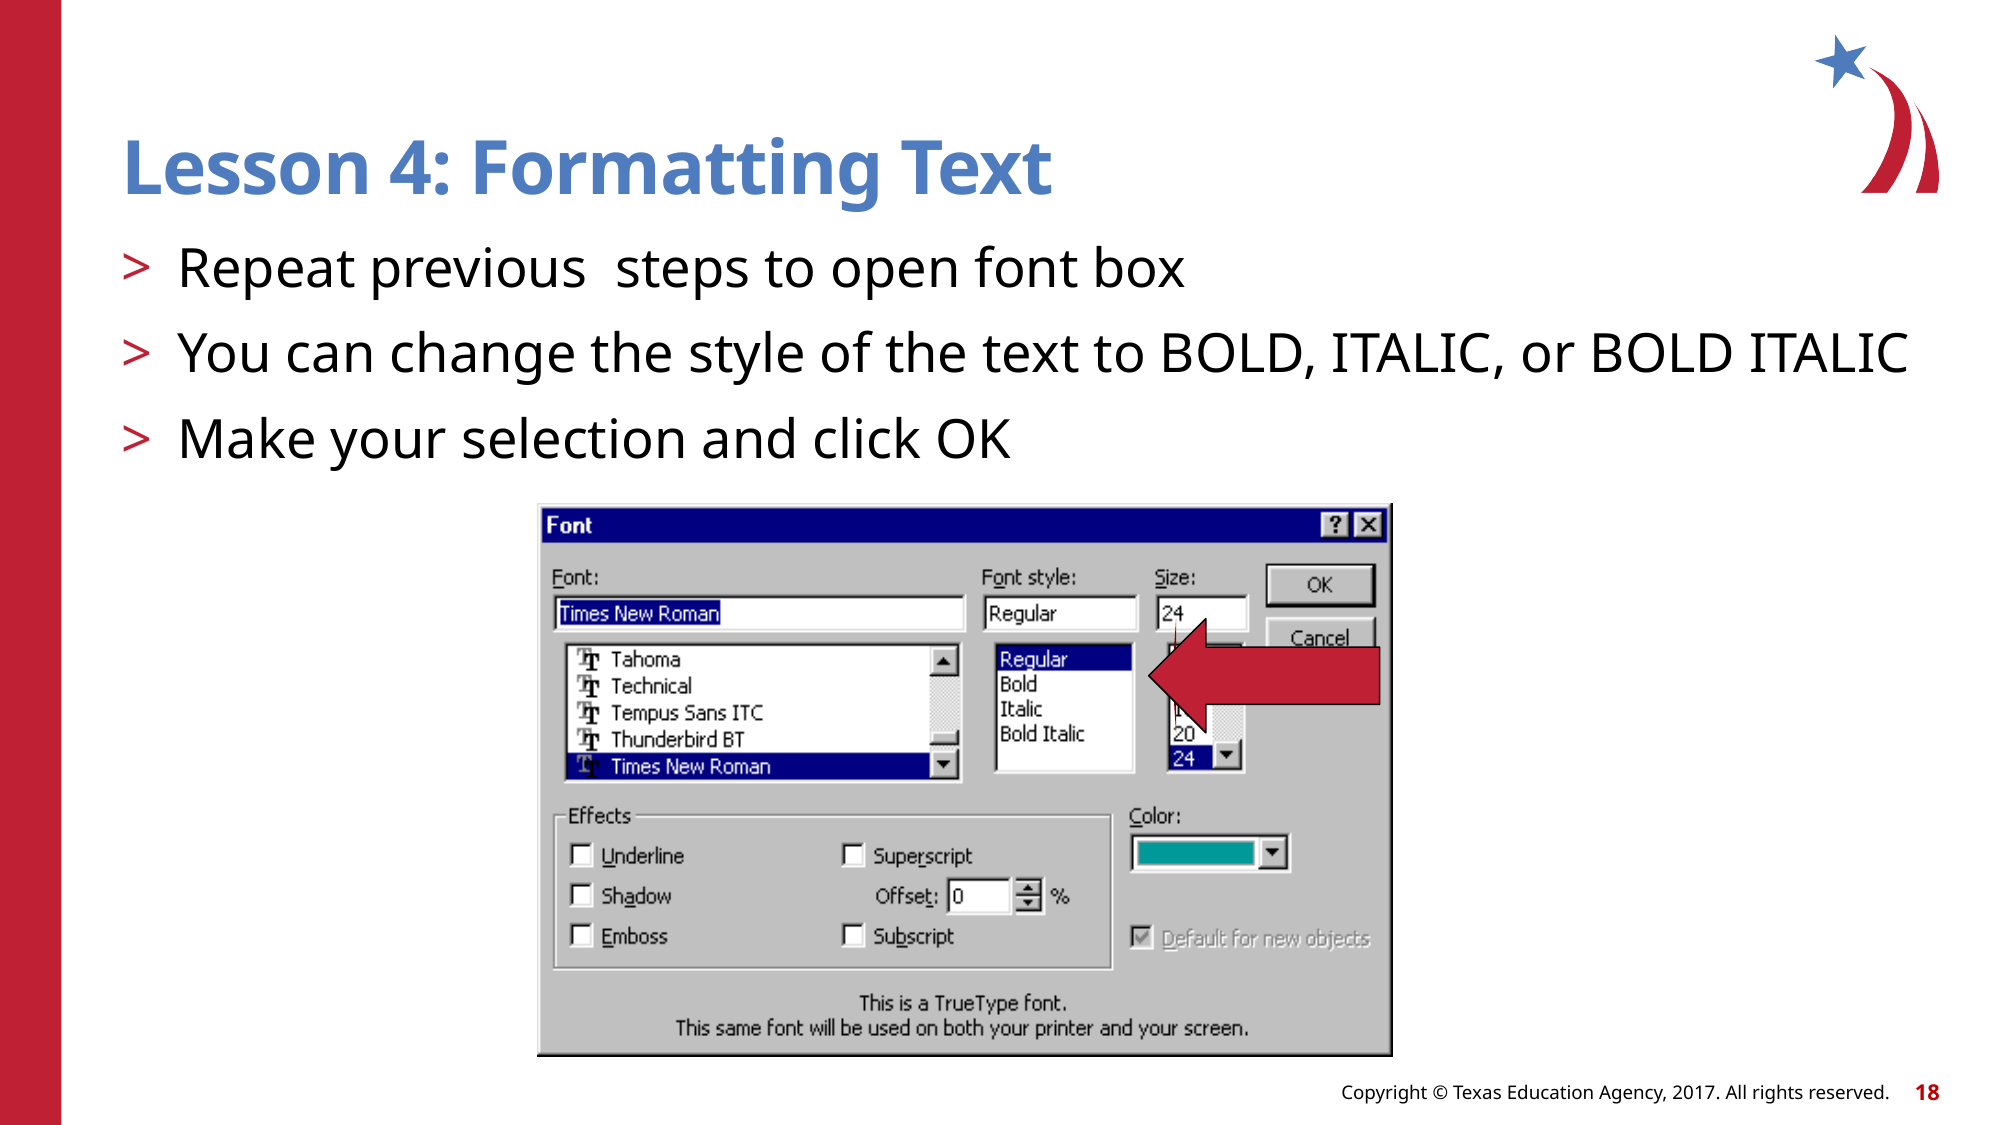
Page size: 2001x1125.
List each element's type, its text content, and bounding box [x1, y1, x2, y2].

title Lesson 4: Formatting Text [121, 66, 1772, 211]
list Repeat previous steps to open font box You can change the style of the text to BOLD, ITALIC, or BOLD ITALIC Make your selection and click OK [121, 233, 1936, 1010]
picture [1814, 34, 1939, 193]
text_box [1148, 618, 1380, 733]
picture [537, 503, 1393, 1057]
